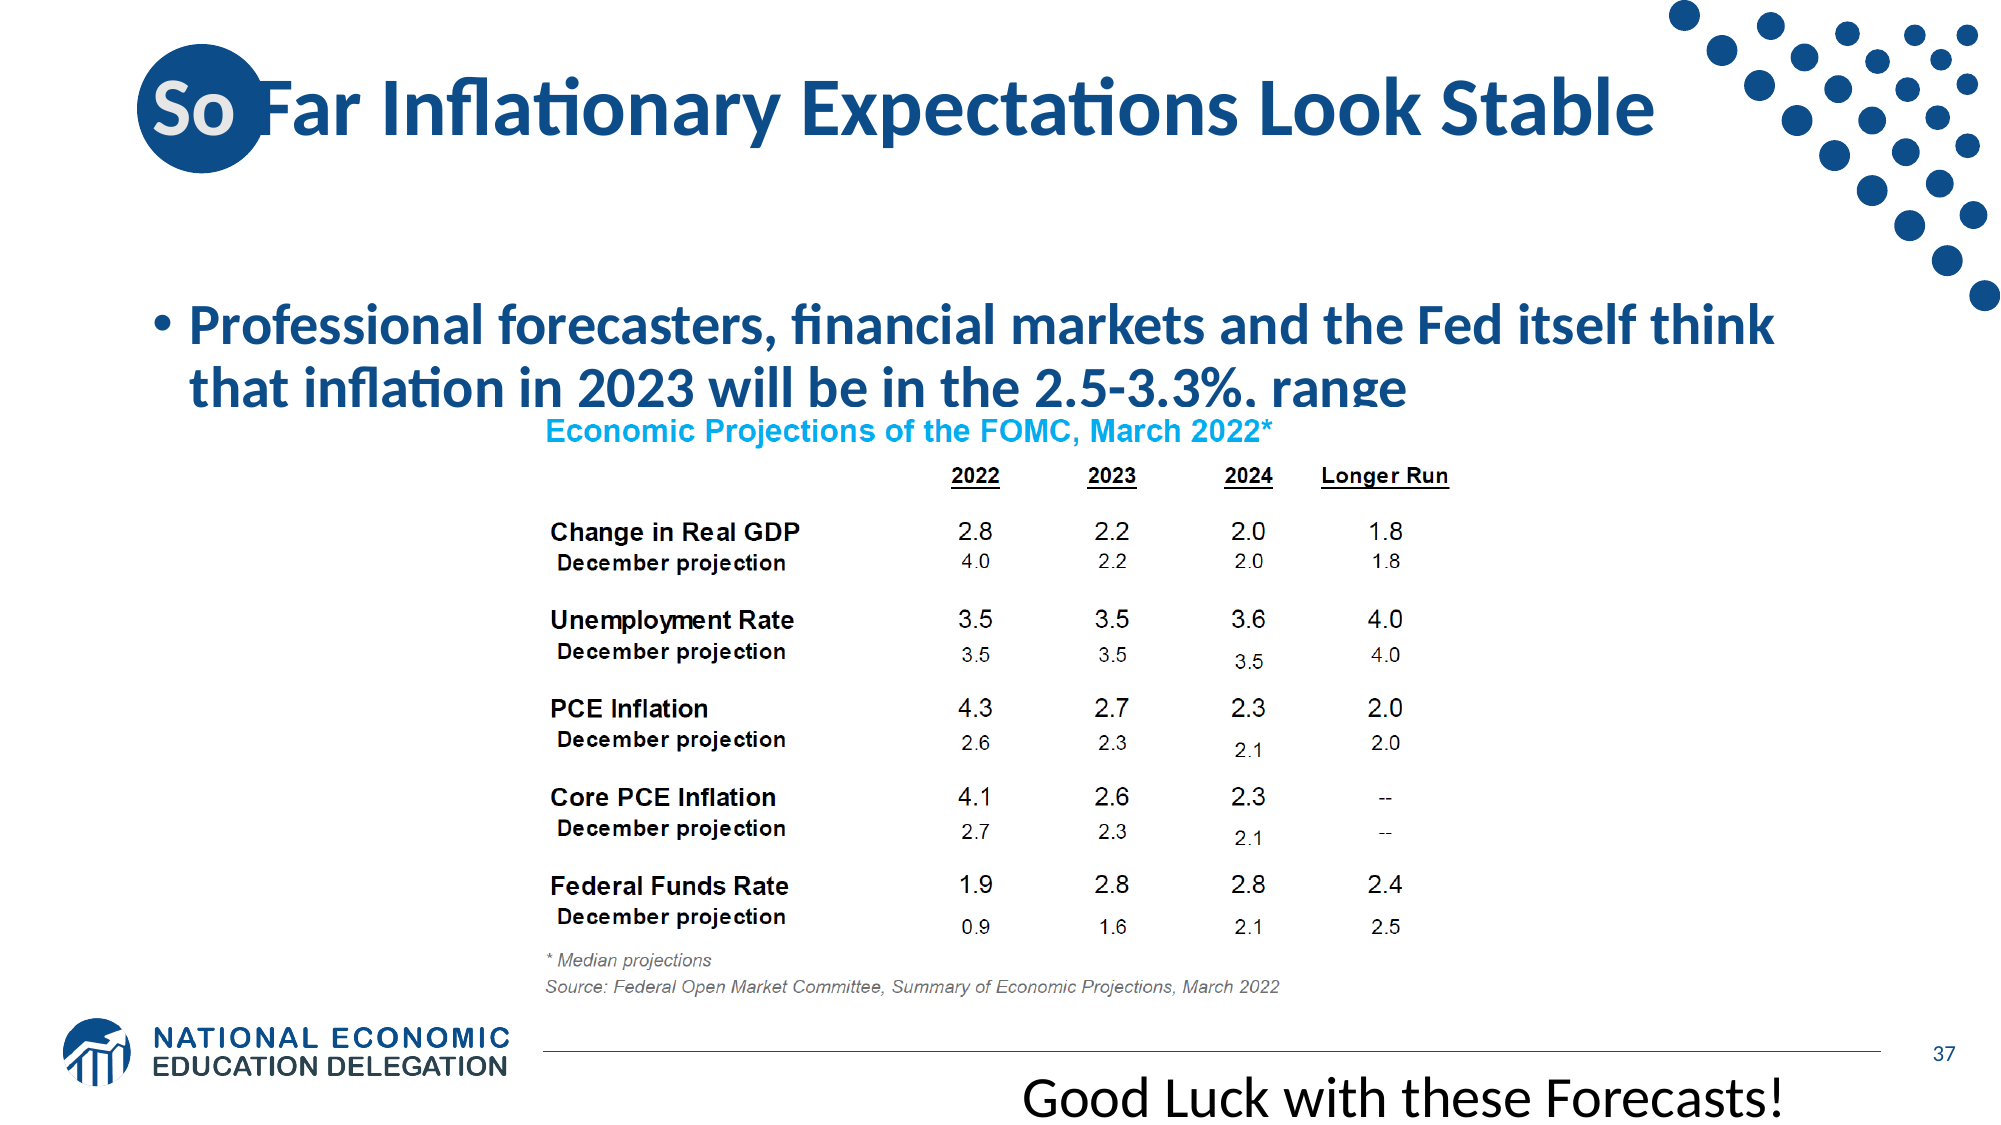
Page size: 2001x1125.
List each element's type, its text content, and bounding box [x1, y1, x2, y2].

list Professional forecasters, financial markets and the Fed itself think that inflation in 2023 will be in the 2.5-3.3%, range [137, 257, 1863, 972]
text_box Good Luck with these Forecasts! [1007, 1051, 1944, 1125]
picture [523, 406, 1461, 1022]
picture [55, 1013, 520, 1091]
slide_number 37 [1521, 1022, 1972, 1082]
title So Far Inflationary Expectations Look Stable [137, 0, 1863, 218]
